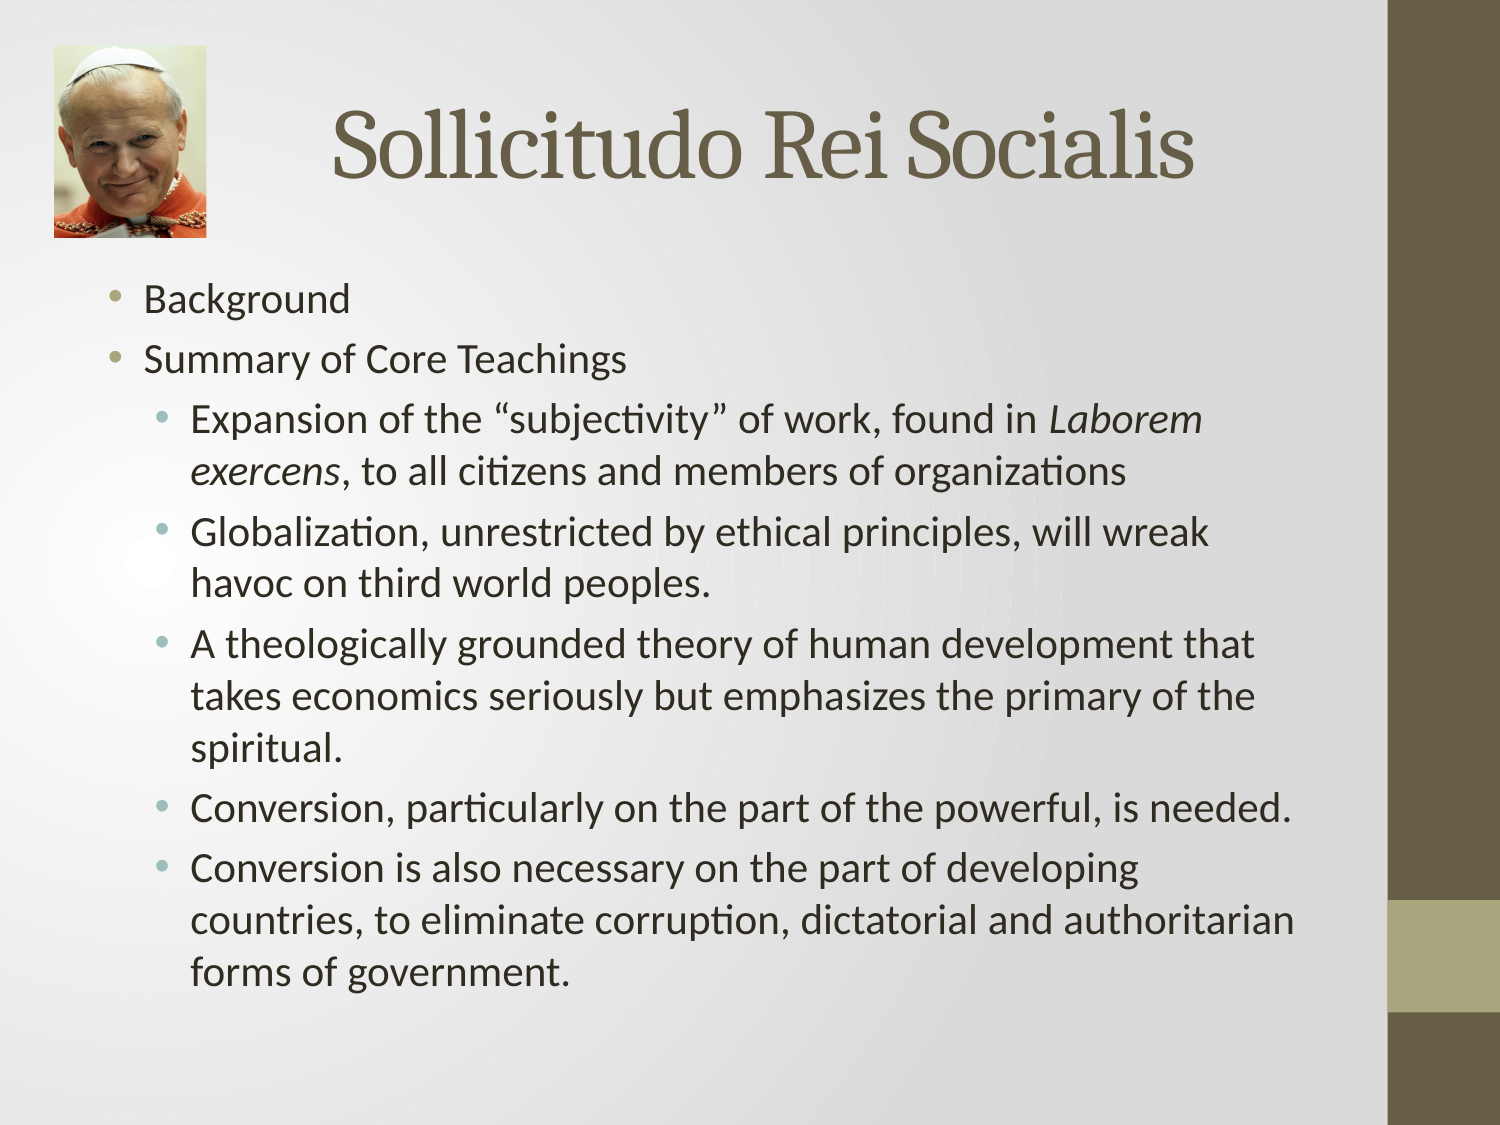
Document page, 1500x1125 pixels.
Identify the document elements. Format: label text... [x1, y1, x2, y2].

list Background Summary of Core Teachings Expansion of the “subjectivity” of work, found in Laborem exercens, to all citizens and members of organizations Globalization, unrestricted by ethical principles, will wreak havoc on third world peoples. A theologically grounded theory of human development that takes economics seriously but emphasizes the primary of the spiritual. Conversion, particularly on the part of the powerful, is needed. Conversion is also necessary on the part of developing countries, to eliminate corruption, dictatorial and authoritarian forms of government. [75, 262, 1325, 1050]
title Sollicitudo Rei Socialis [216, 45, 1325, 233]
picture [53, 44, 207, 238]
